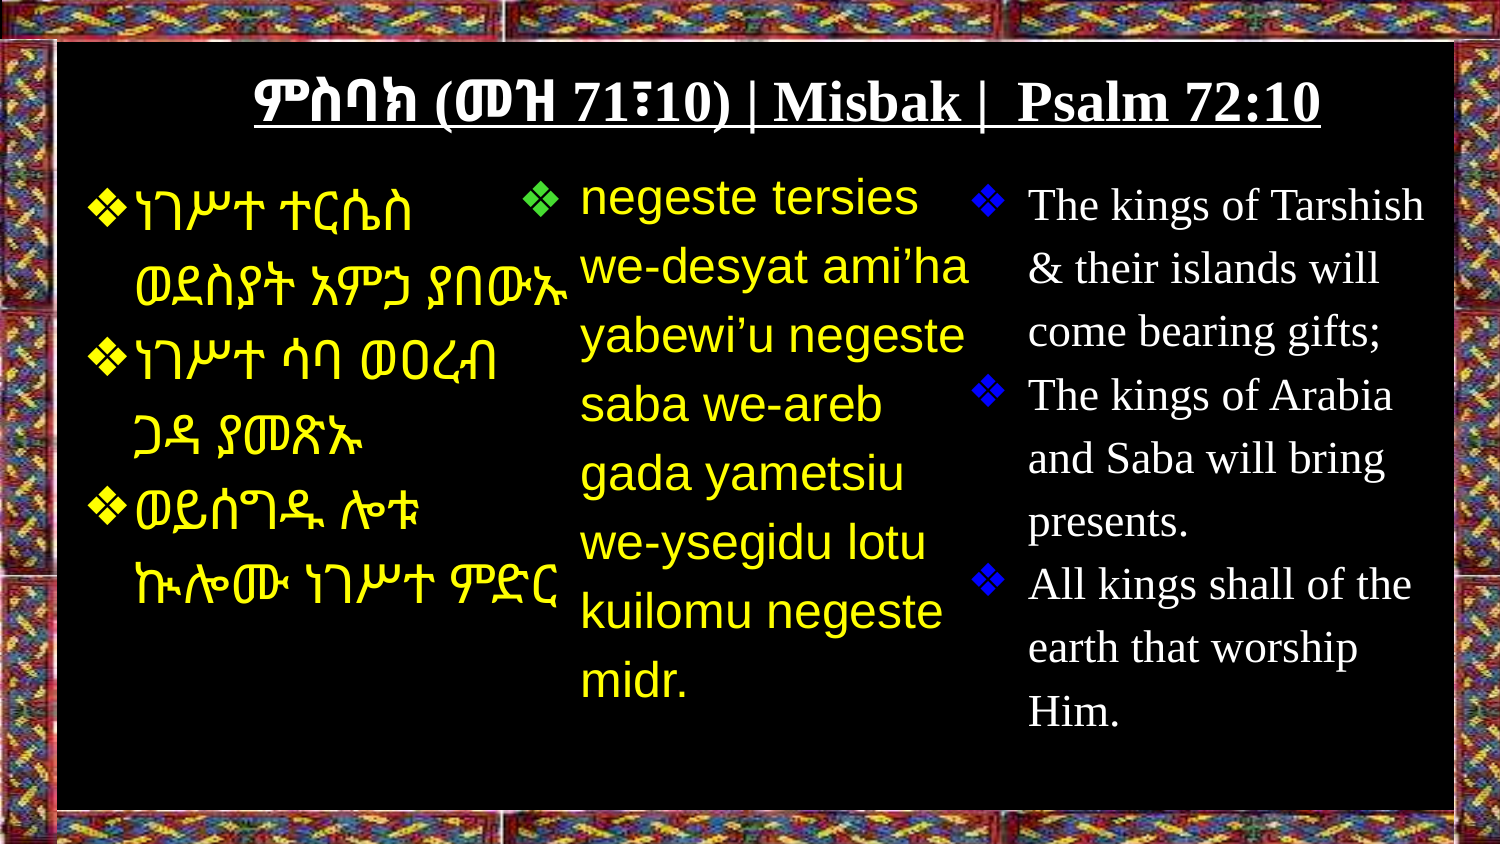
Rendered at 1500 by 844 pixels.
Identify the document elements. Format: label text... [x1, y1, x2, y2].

list negeste tersies we-desyat ami’ha yabewi’u negeste saba we-areb gada yametsiu we-ysegidu lotu kuilomu negeste midr. [490, 142, 999, 744]
picture [0, 0, 1500, 844]
list The kings of Tarshish & their islands will come bearing gifts; The kings of Arabia and Saba will bring presents. All kings shall of the earth that worship Him. [937, 151, 1475, 755]
list ነገሥተ ተርሴስ ወደስያት አምኃ ያበውኡ ነገሥተ ሳባ ወዐረብ ጋዳ ያመጽኡ ወይሰግዱ ሎቱ ኲሎሙ ነገሥተ ምድር [61, 151, 599, 776]
text_box ምስባክ (መዝ 71፣10) | Misbak | Psalm 72:10 [74, 37, 1500, 142]
